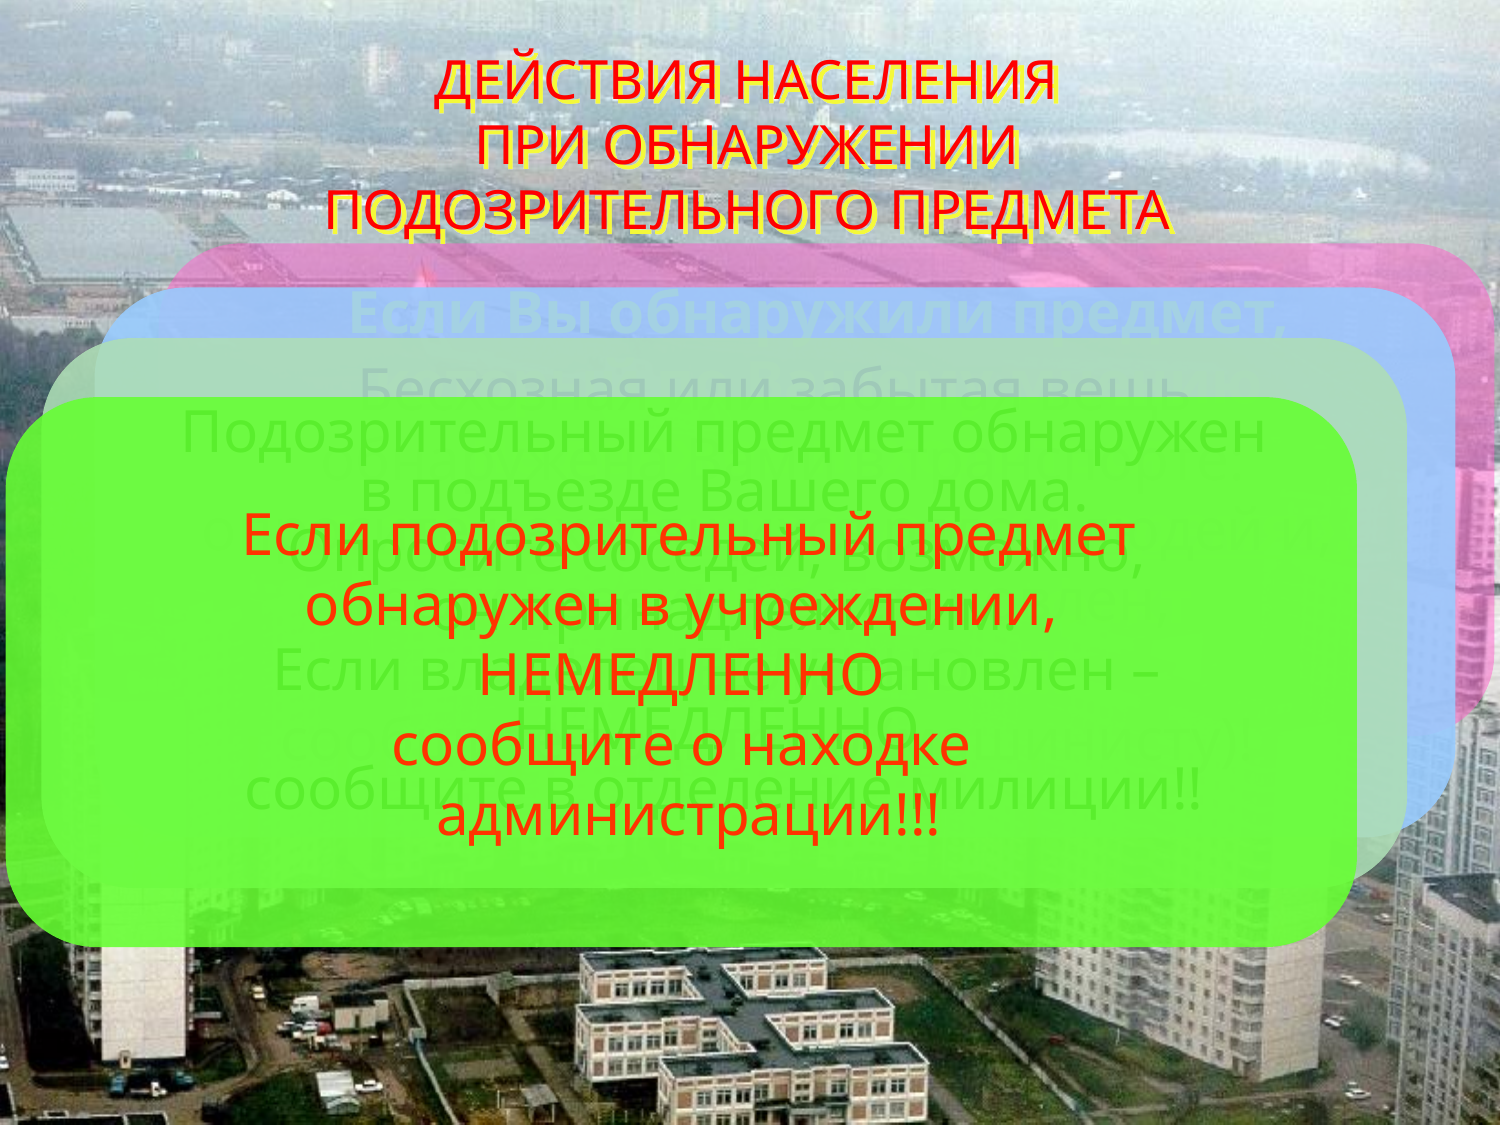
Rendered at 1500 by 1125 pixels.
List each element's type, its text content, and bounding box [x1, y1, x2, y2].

text_box ДЕЙСТВИЯ НАСЕЛЕНИЯ ПРИ ОБНАРУЖЕНИИ ПОДОЗРИТЕЛЬНОГО ПРЕДМЕТА [212, 42, 1282, 244]
text_box Подозрительный предмет обнаружен в подъезде Вашего дома. Опросите соседей, возможно, он принадлежит им. Если владелец не установлен – НЕМЕДЛЕННО сообщите в отделение милиции!! [42, 338, 1408, 880]
text_box Если Вы обнаружили предмет, который по Вашему мнению не должен находиться «в этом месте и в это время», не оставляйте этот факт без внимания!!! [167, 243, 1495, 724]
text_box Если подозрительный предмет обнаружен в учреждении, НЕМЕДЛЕННО сообщите о находке администрации!!! [5, 397, 1357, 948]
picture [0, 0, 1500, 1125]
text_box Бесхозная или забытая вещь обнаружена Вами в транспорте: опросите находящихся рядом людей и, если хозяин не установлен, НЕМЕДЛЕННО сообщите водителю (машинисту)! [101, 287, 1456, 830]
text_box [217, 47, 1285, 247]
